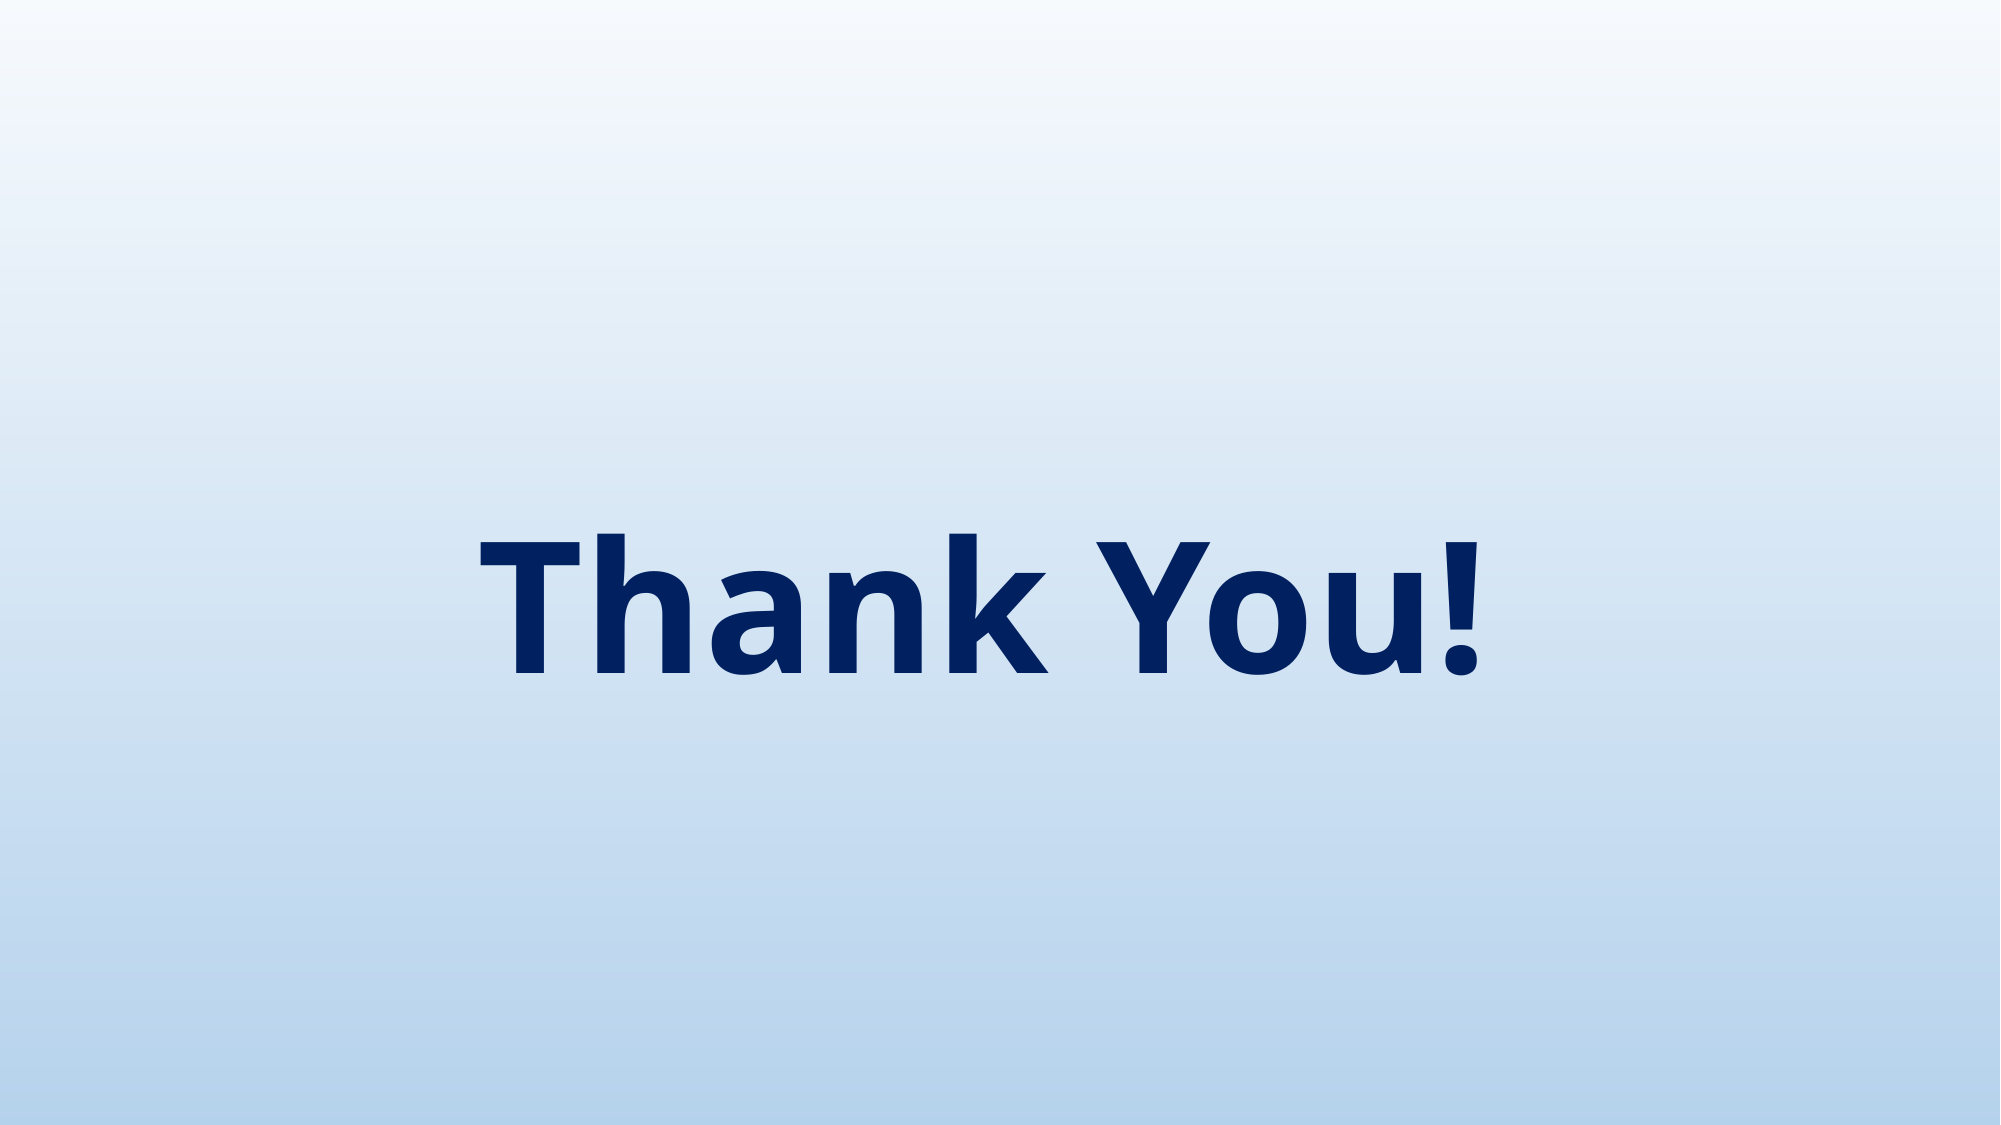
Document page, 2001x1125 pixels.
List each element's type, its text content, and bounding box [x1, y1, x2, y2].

title Thank You! [120, 505, 1846, 724]
